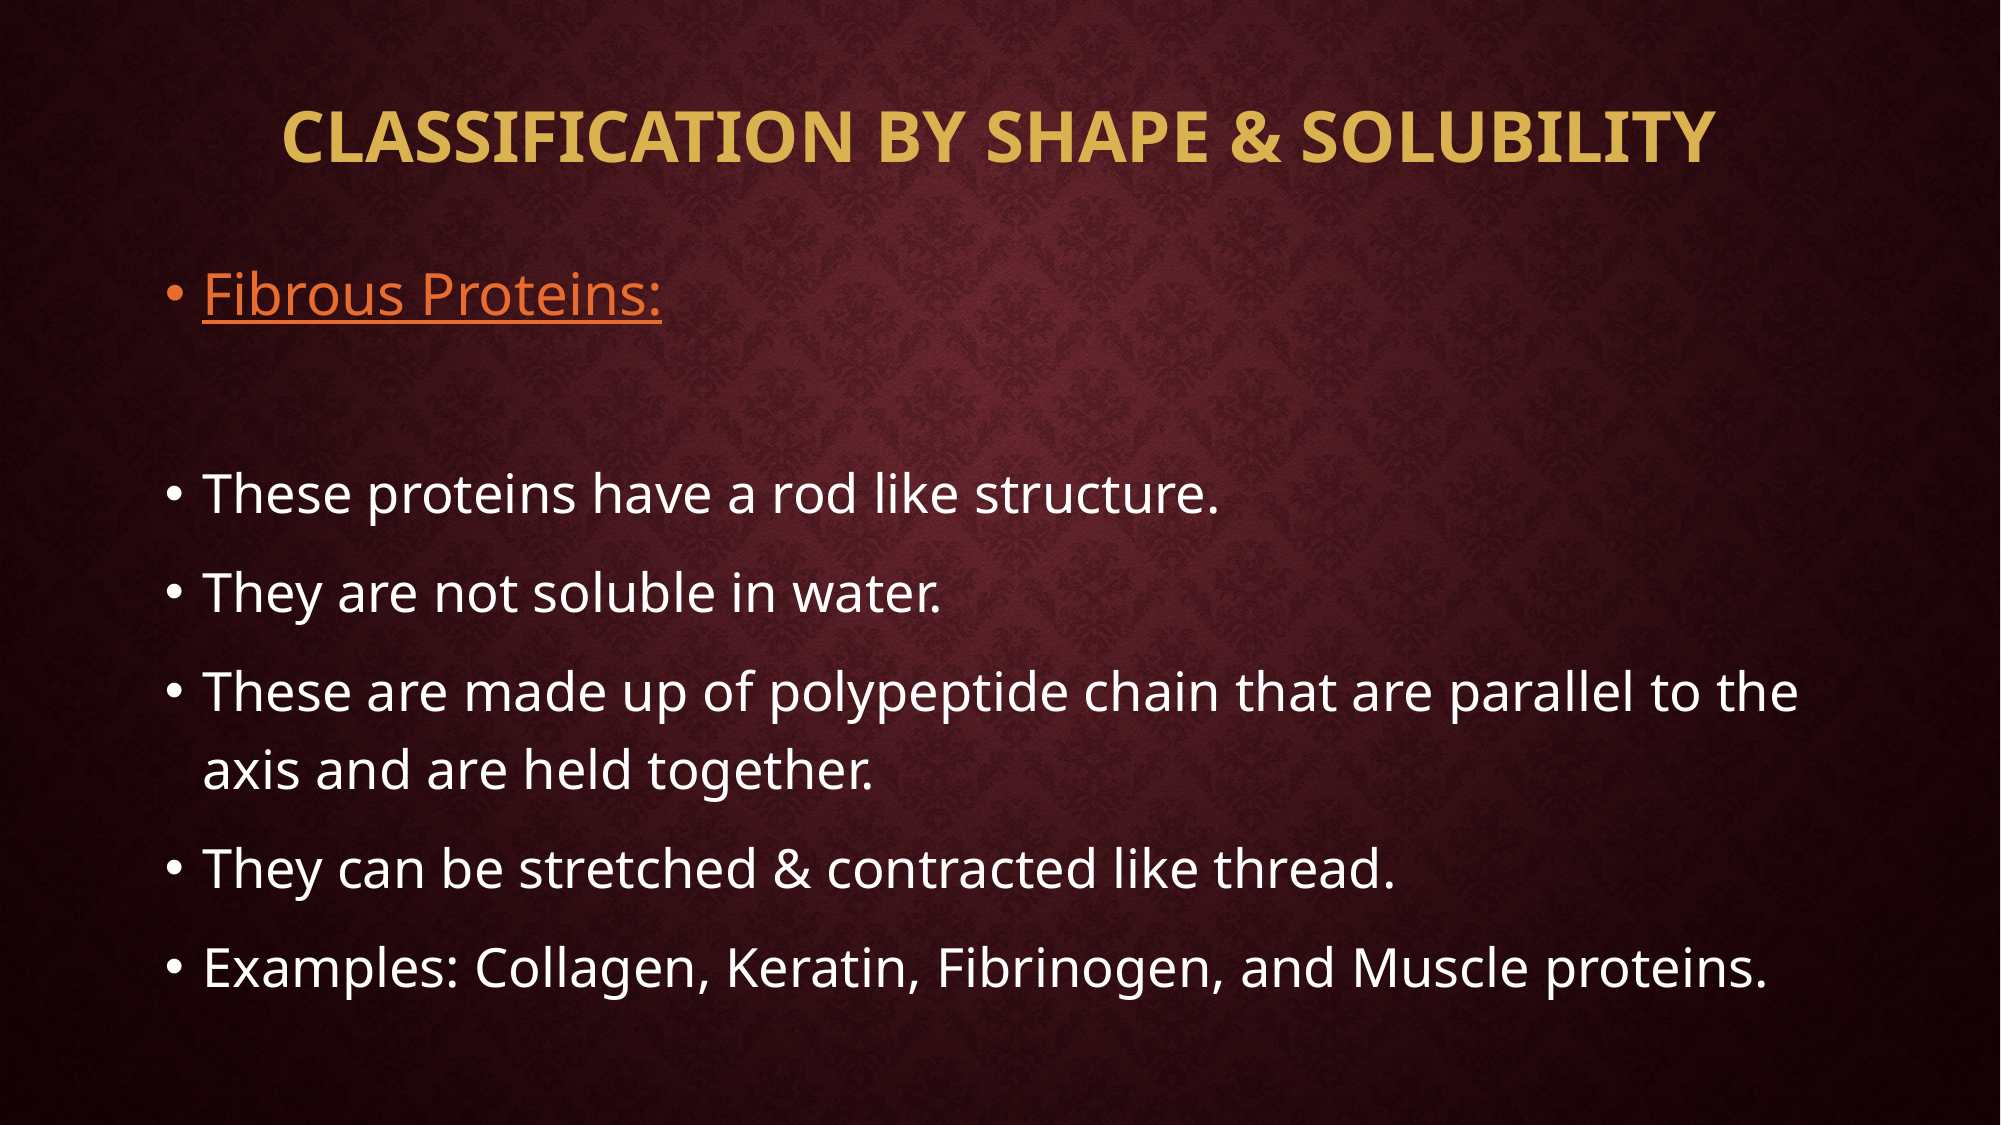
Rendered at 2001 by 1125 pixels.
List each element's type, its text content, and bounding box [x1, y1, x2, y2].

title Classification by shape & solubility [149, 42, 1849, 235]
list Fibrous Proteins: These proteins have a rod like structure. They are not soluble in water. These are made up of polypeptide chain that are parallel to the axis and are held together. They can be stretched & contracted like thread. Examples: Collagen, Keratin, Fibrinogen, and Muscle proteins. [149, 235, 1849, 1048]
